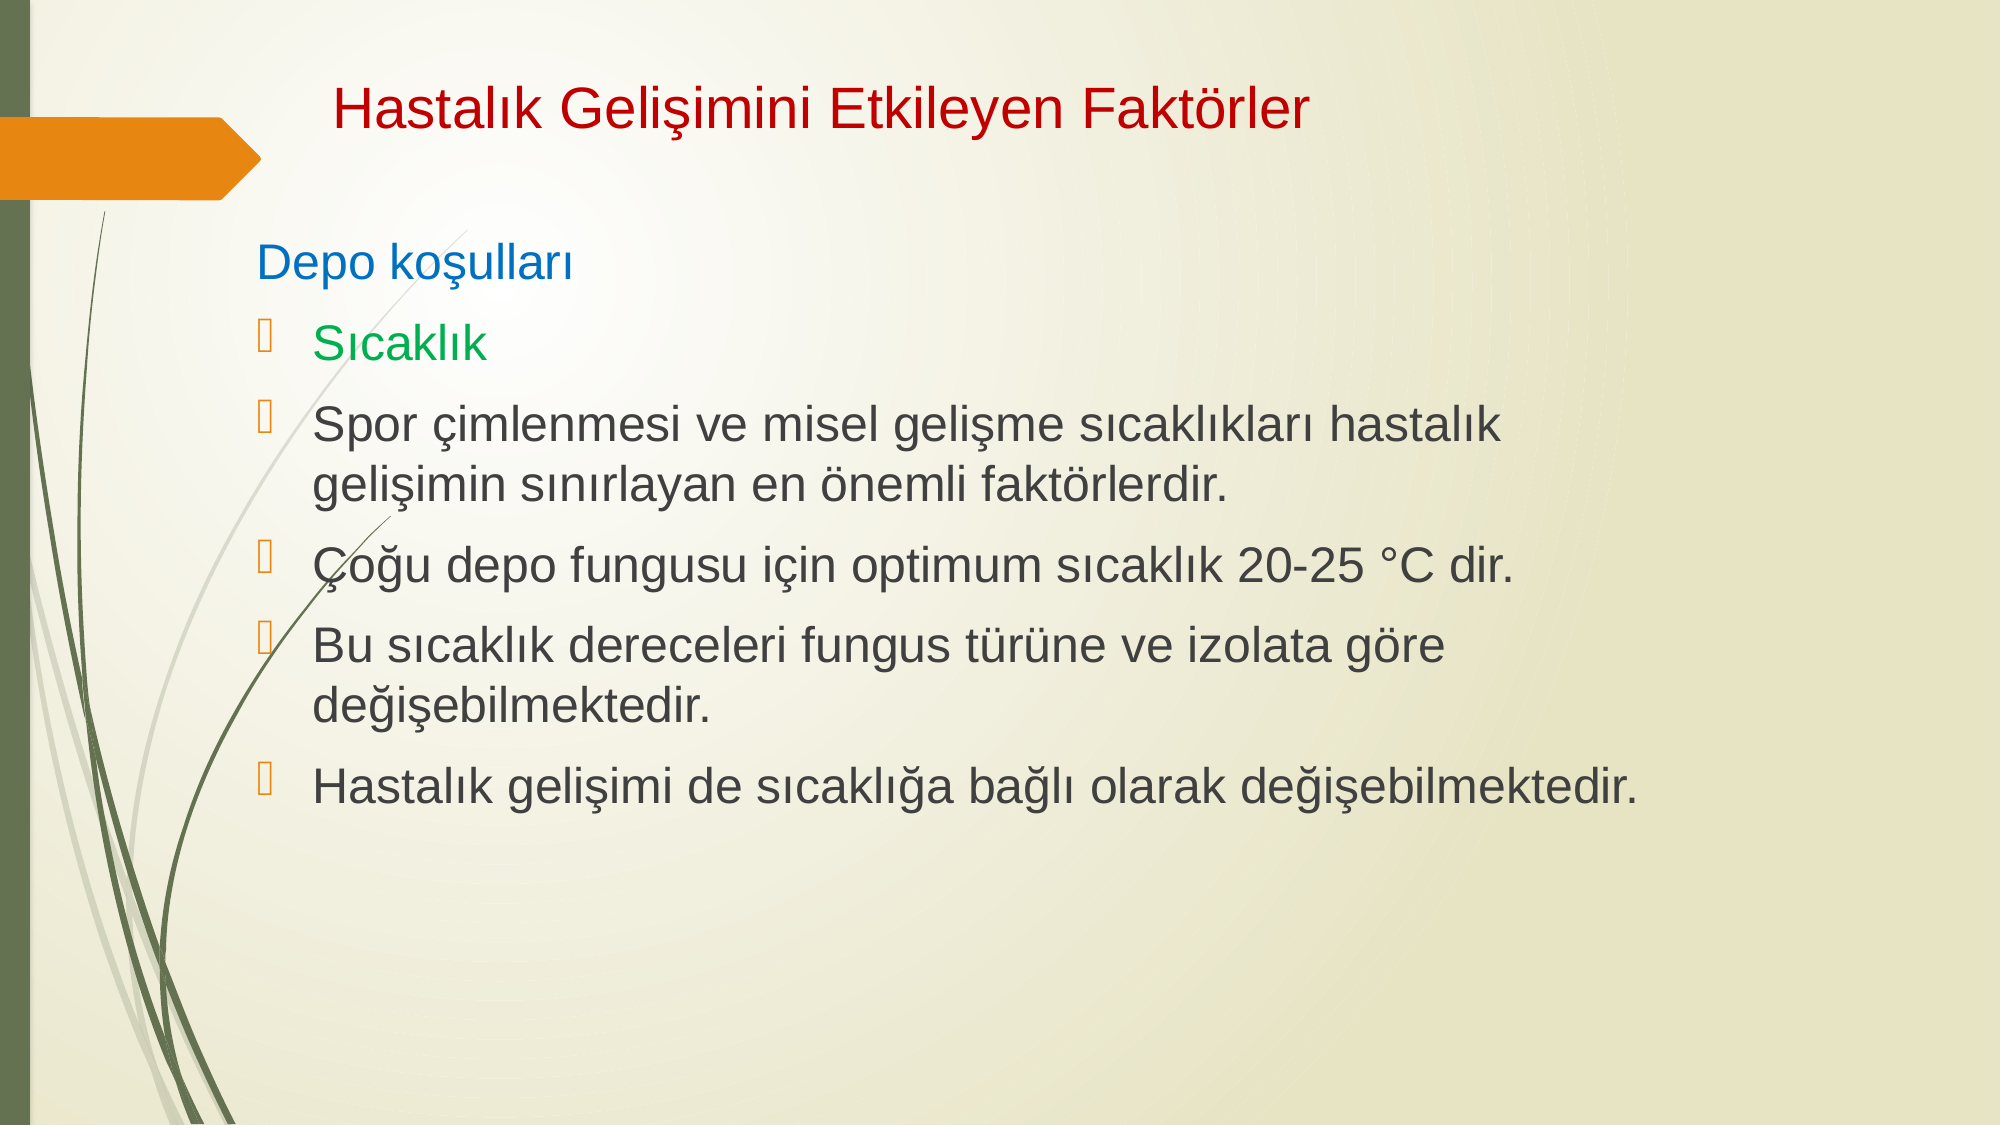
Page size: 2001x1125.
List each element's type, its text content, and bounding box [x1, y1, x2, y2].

title Hastalık Gelişimini Etkileyen Faktörler [317, 62, 1780, 184]
list Depo koşulları Sıcaklık Spor çimlenmesi ve misel gelişme sıcaklıkları hastalık gelişimin sınırlayan en önemli faktörlerdir. Çoğu depo fungusu için optimum sıcaklık 20-25 °C dir. Bu sıcaklık dereceleri fungus türüne ve izolata göre değişebilmektedir. Hastalık gelişimi de sıcaklığa bağlı olarak değişebilmektedir. [241, 222, 1705, 842]
